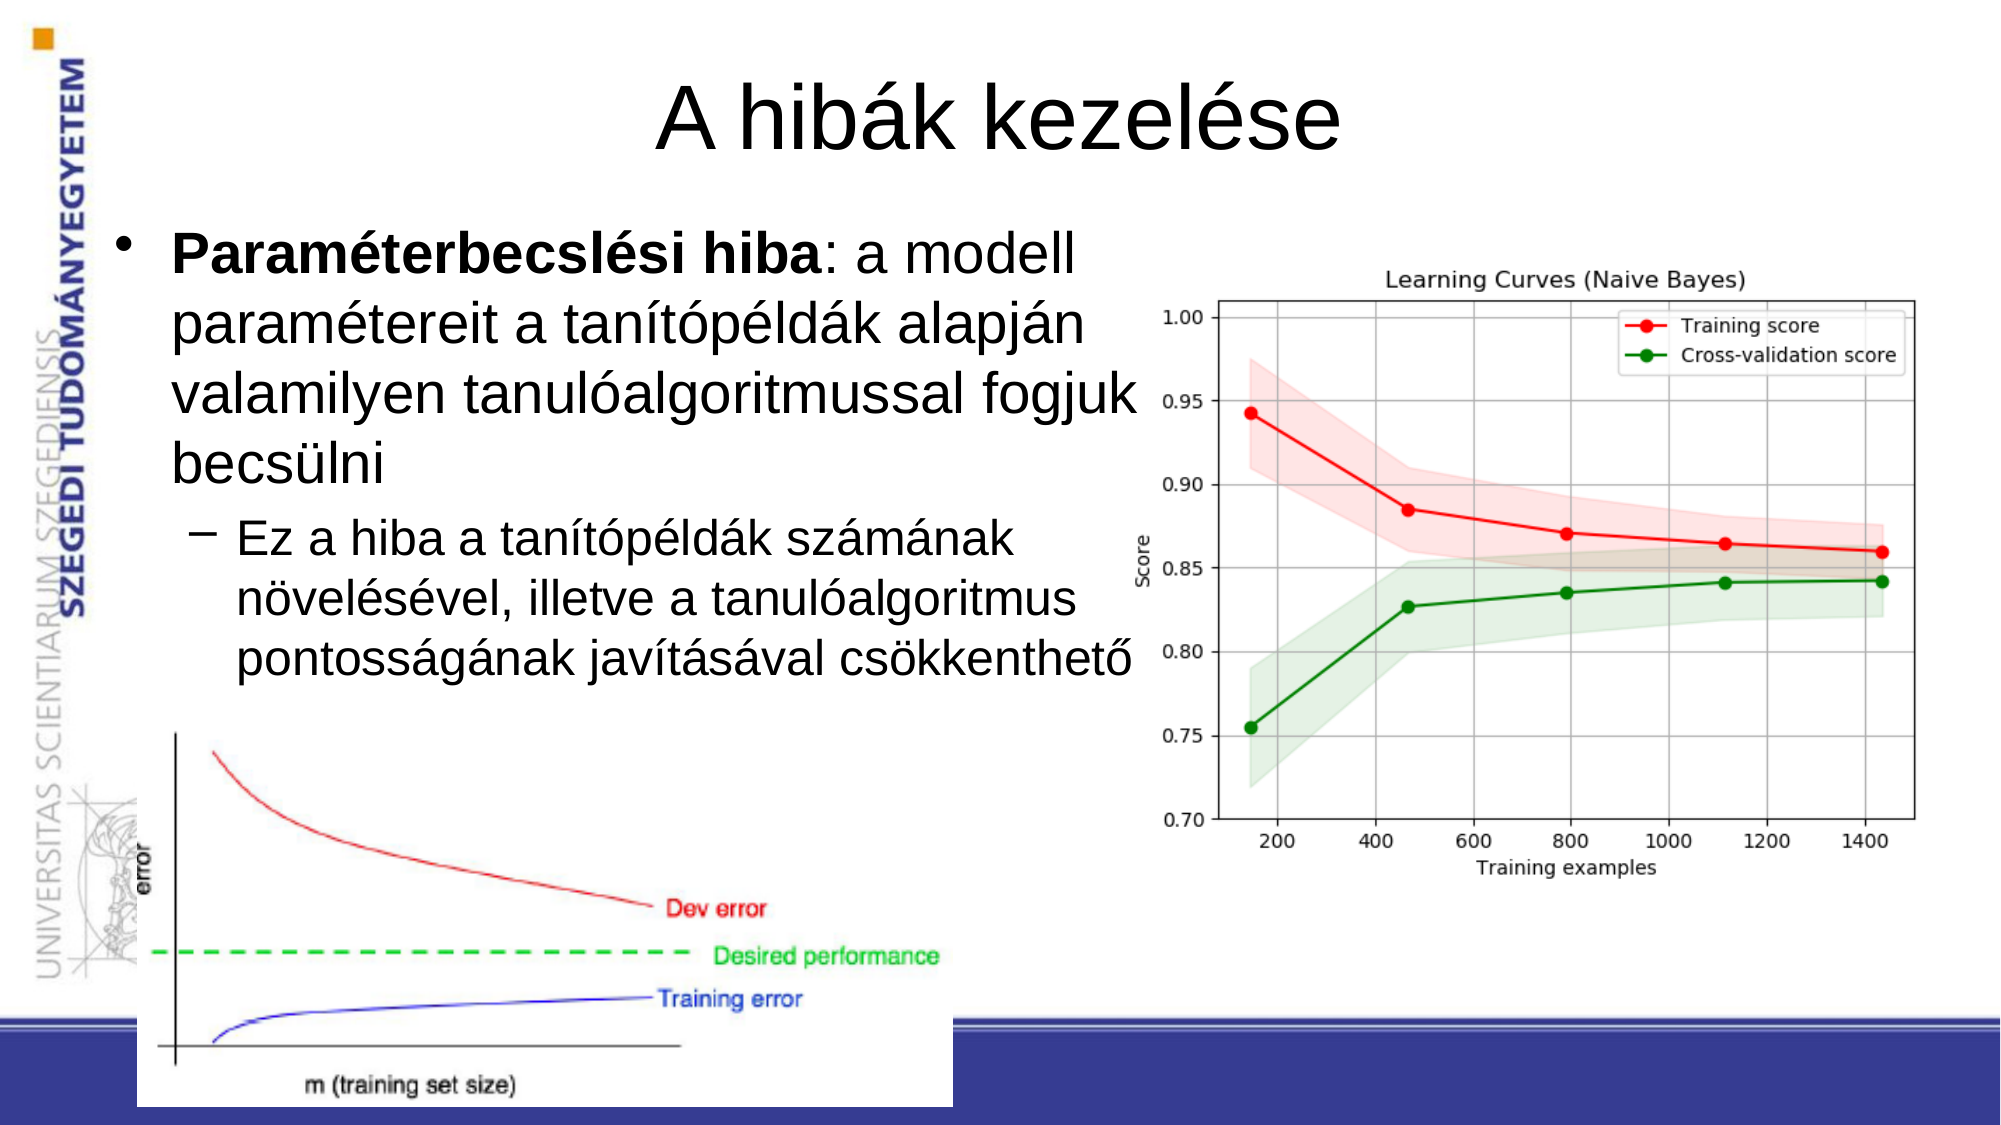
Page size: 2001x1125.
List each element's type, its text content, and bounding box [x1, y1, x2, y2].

title A hibák kezelése [99, 19, 1900, 207]
list Paraméterbecslési hiba: a modell paramétereit a tanítópéldák alapján valamilyen tanulóalgoritmussal fogjuk becsülni Ez a hiba a tanítópéldák számának növelésével, illetve a tanulóalgoritmus pontosságának javításával csökkenthető [99, 208, 1189, 951]
picture [0, 0, 2001, 1125]
